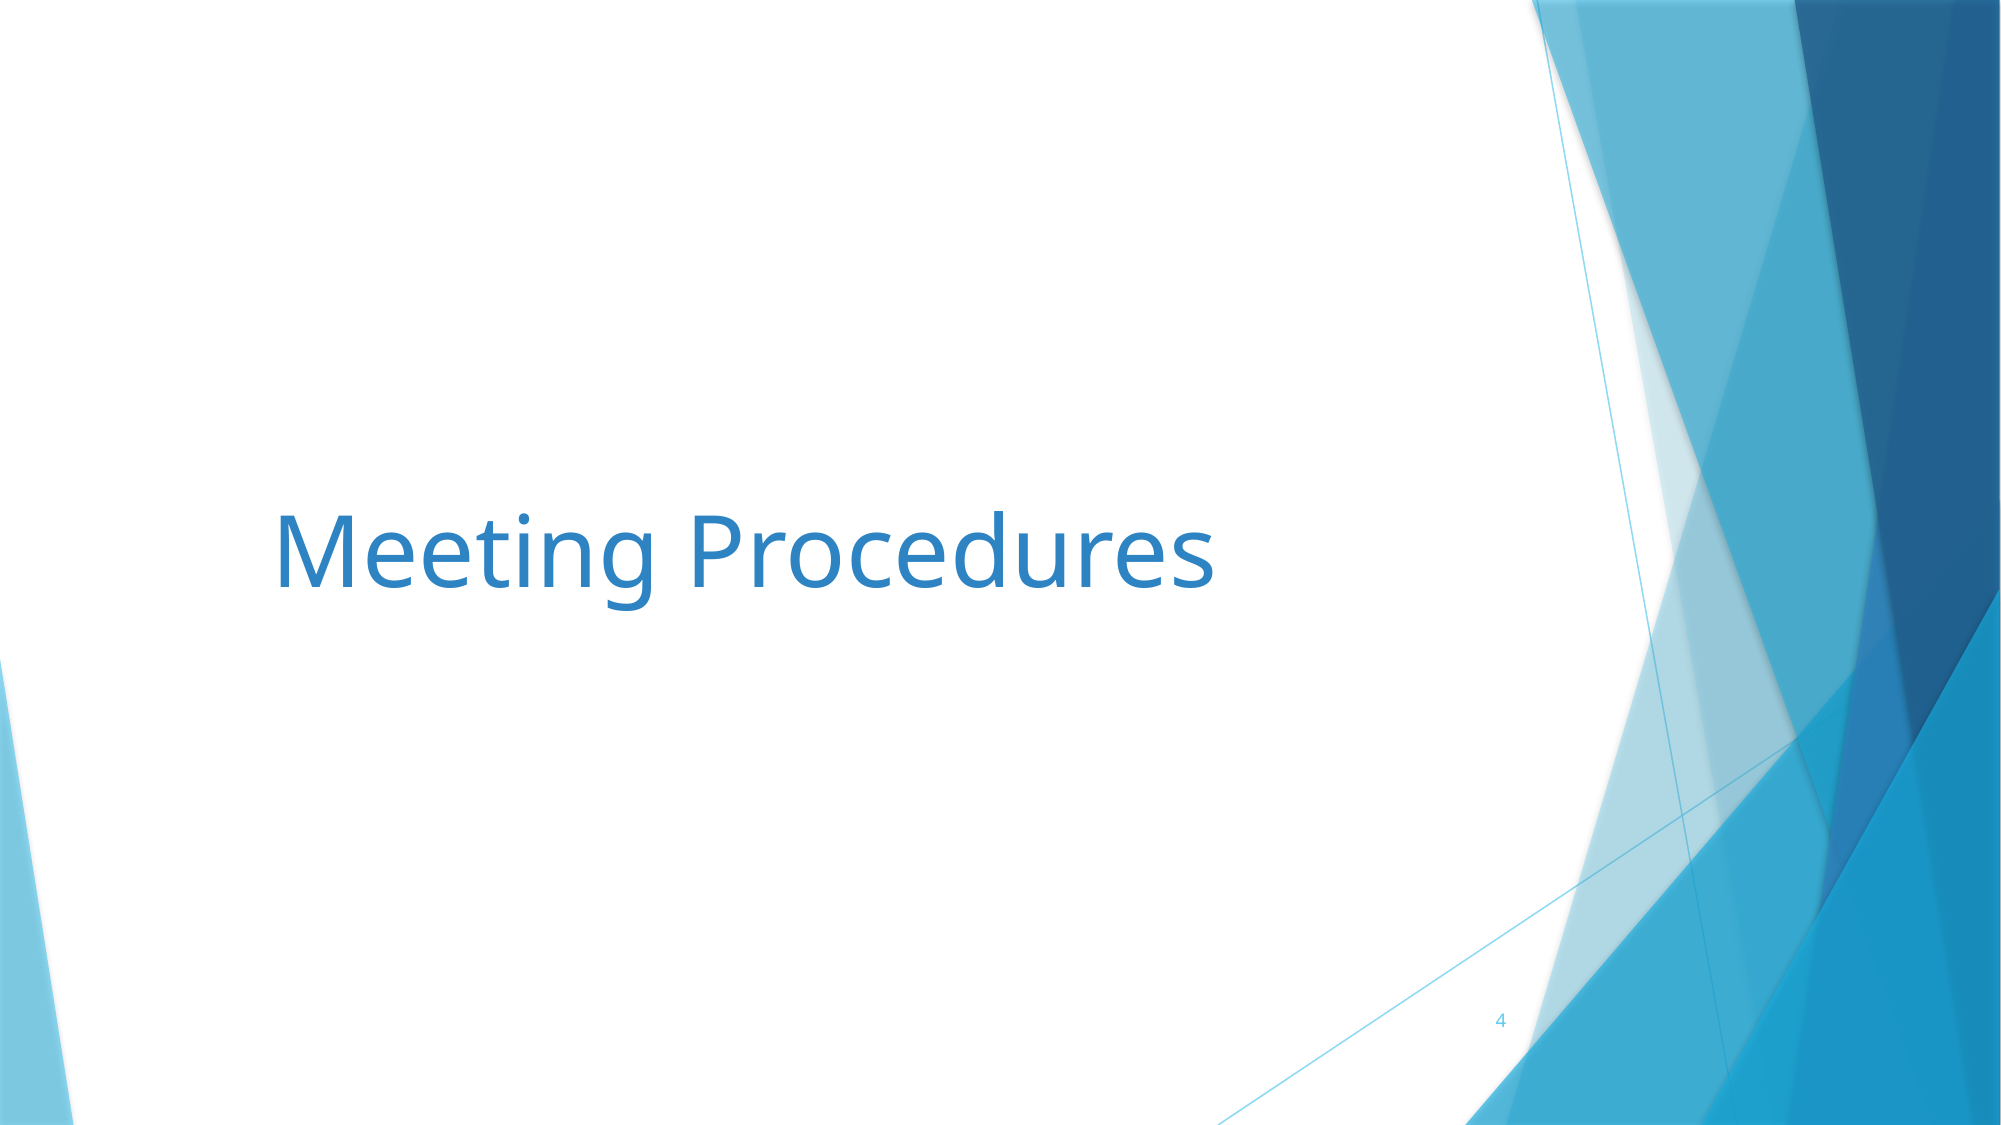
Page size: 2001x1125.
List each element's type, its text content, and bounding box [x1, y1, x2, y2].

slide_number 4 [1409, 991, 1522, 1051]
title Meeting Procedures [256, 182, 1667, 715]
